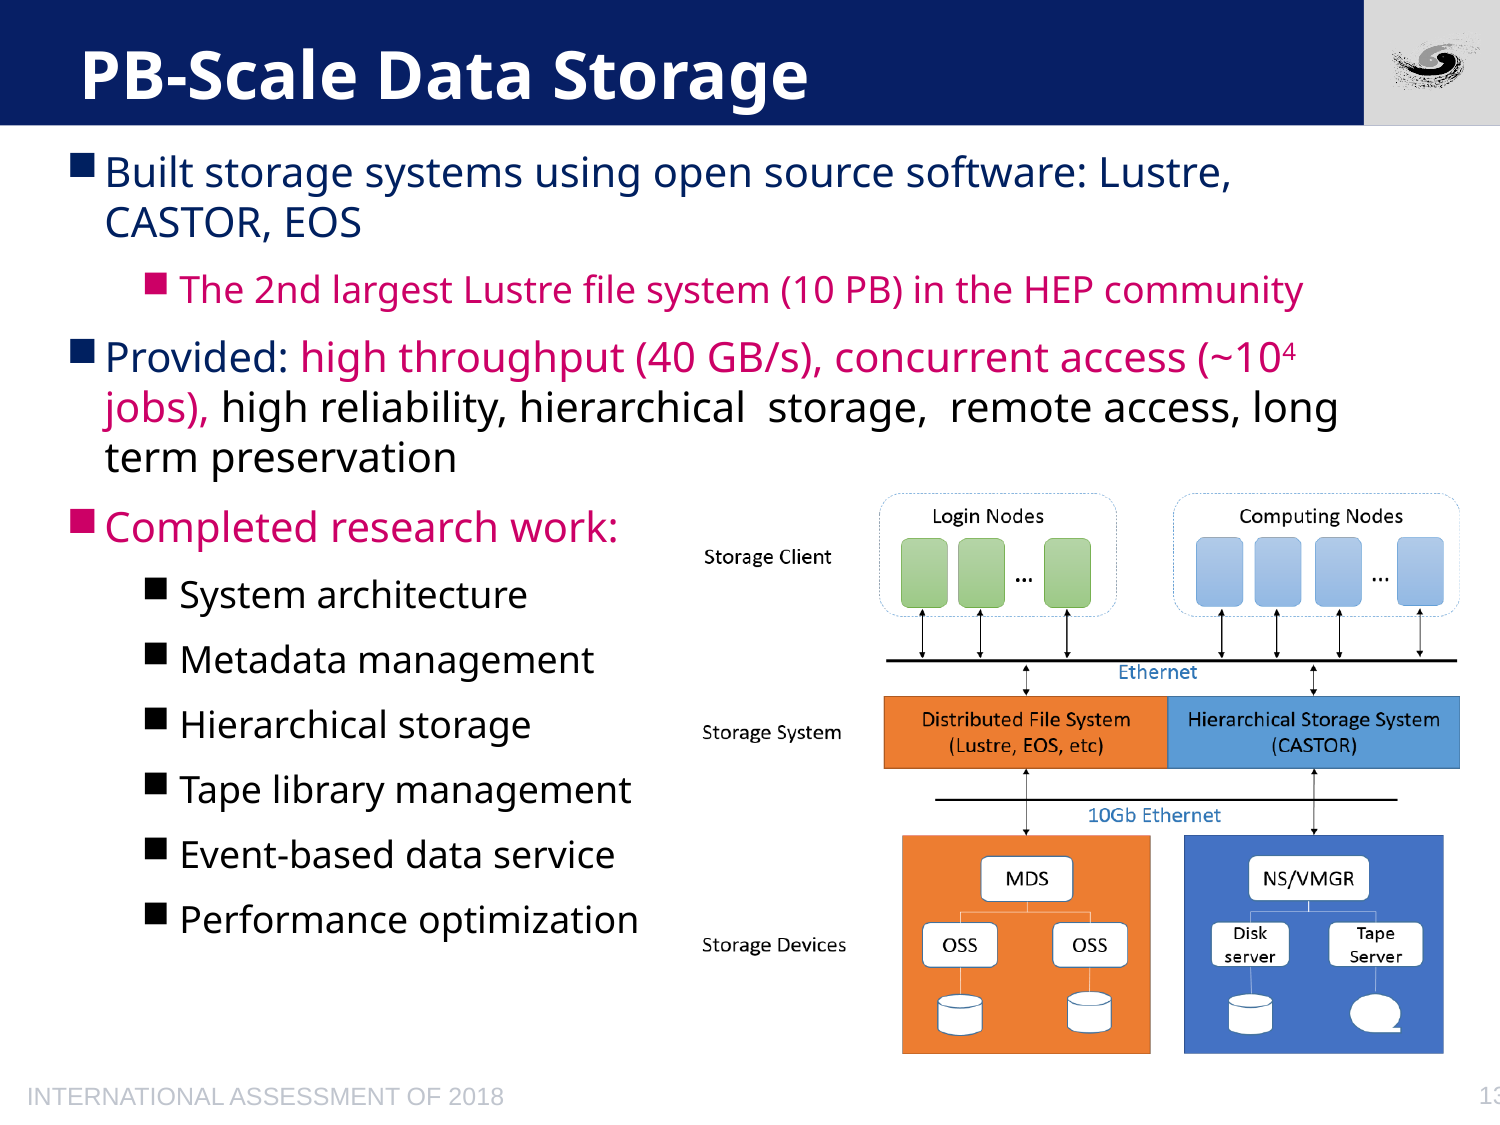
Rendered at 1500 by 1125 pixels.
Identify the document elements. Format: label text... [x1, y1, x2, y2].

picture [688, 493, 1460, 1054]
list Built storage systems using open source software: Lustre, CASTOR, EOS The 2nd largest Lustre file system (10 PB) in the HEP community Provided: high throughput (40 GB/s), concurrent access (~104 jobs), high reliability, hierarchical storage, remote access, long term preservation Completed research work: System architecture Metadata management Hierarchical storage Tape library management Event-based data service Performance optimization [51, 138, 1388, 1044]
picture [1390, 31, 1481, 91]
title PB-Scale Data Storage [64, 29, 1354, 126]
